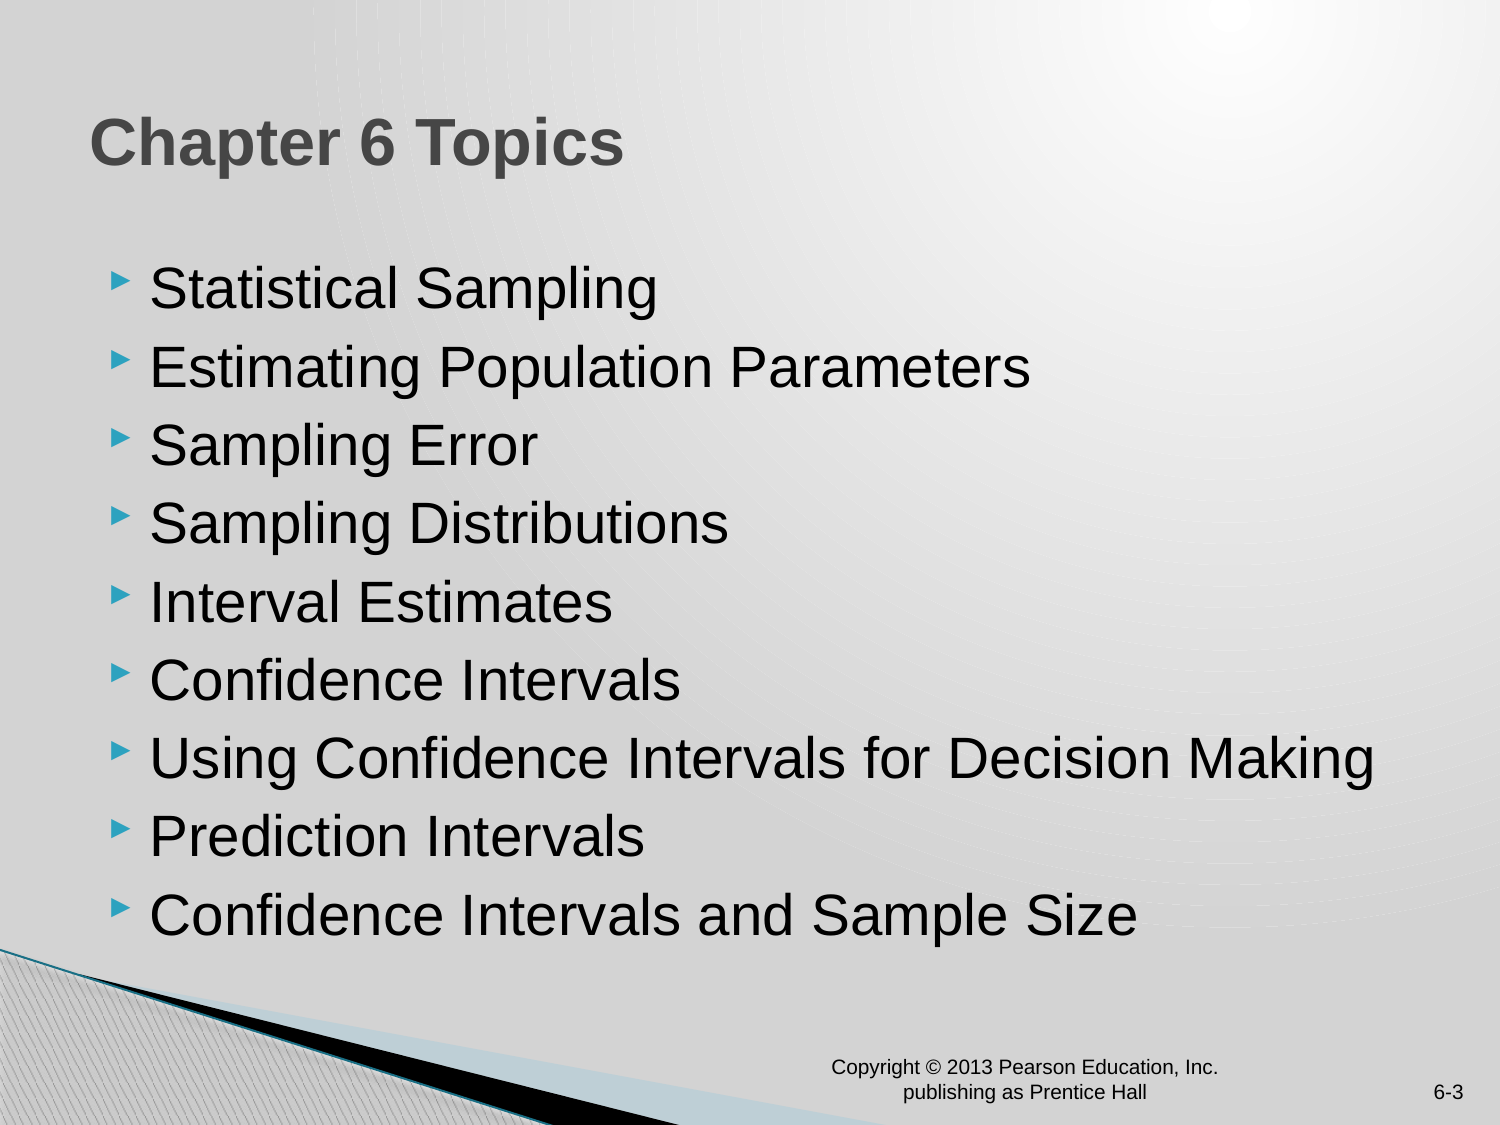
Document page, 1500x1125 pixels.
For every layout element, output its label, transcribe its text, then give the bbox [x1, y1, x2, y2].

footer Copyright © 2013 Pearson Education, Inc. publishing as Prentice Hall [812, 1051, 1238, 1112]
title Chapter 6 Topics [75, 45, 1425, 233]
list Statistical Sampling Estimating Population Parameters Sampling Error Sampling Distributions Interval Estimates Confidence Intervals Using Confidence Intervals for Decision Making Prediction Intervals Confidence Intervals and Sample Size [74, 242, 1426, 986]
slide_number 6-3 [1362, 1051, 1479, 1112]
